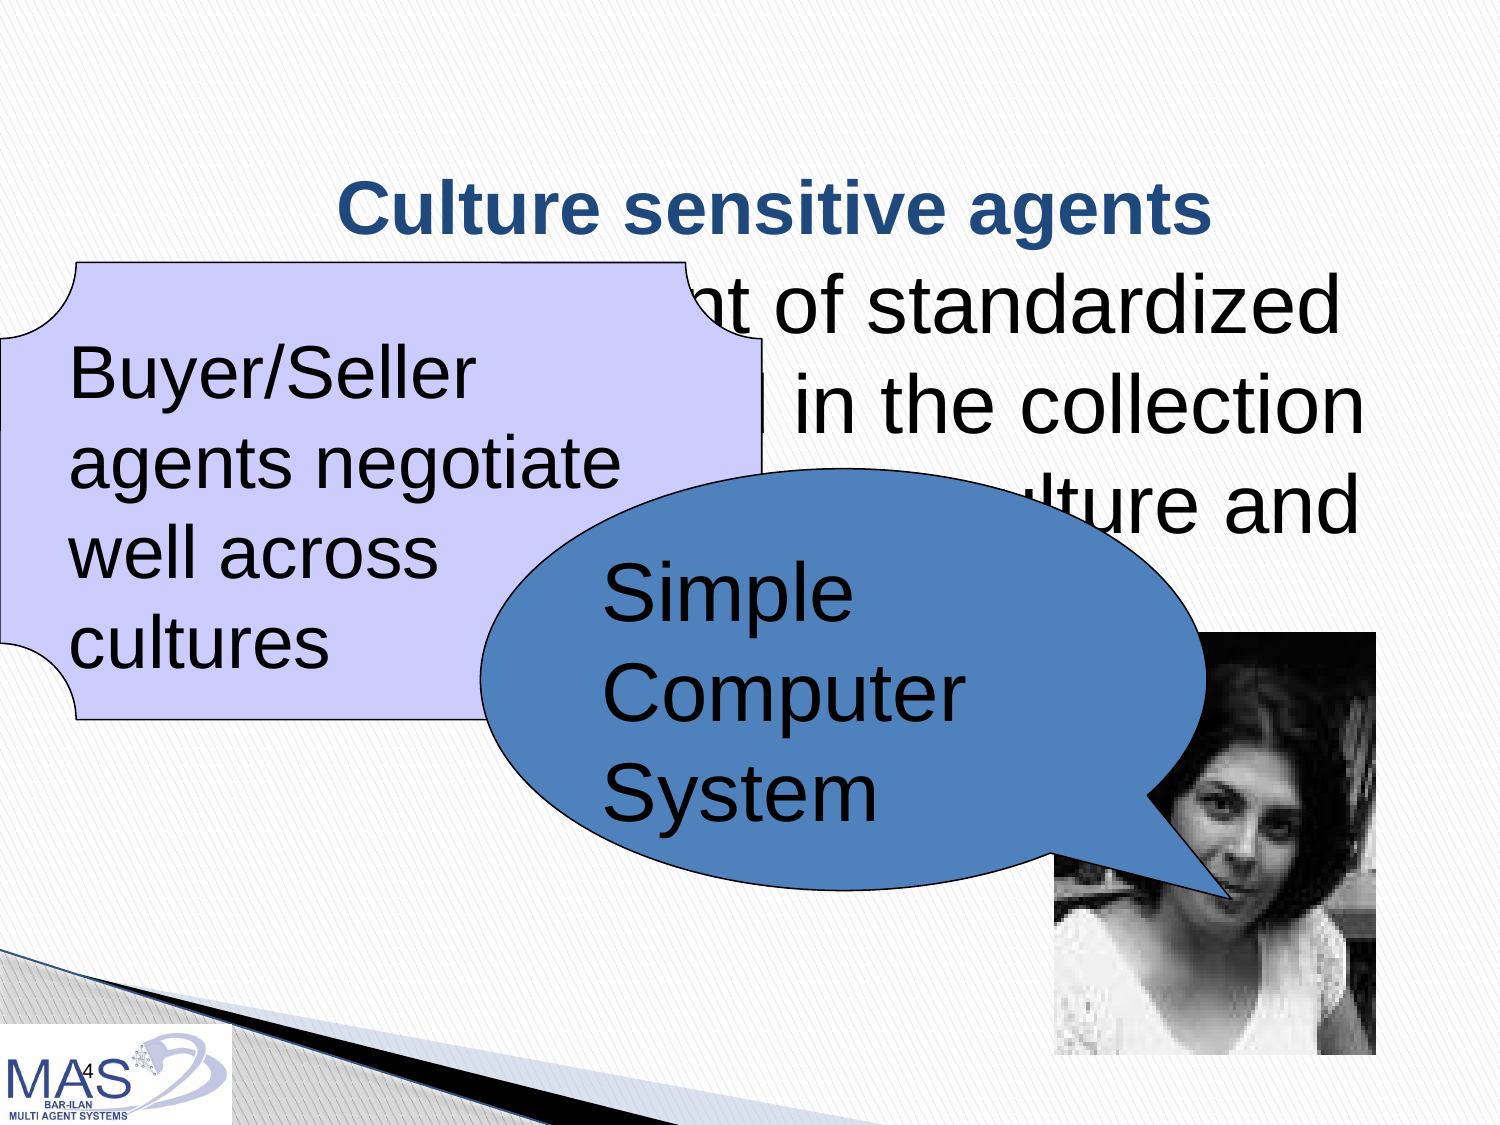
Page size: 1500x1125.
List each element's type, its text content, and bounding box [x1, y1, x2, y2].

picture [0, 1024, 232, 1125]
list The development of standardized agent to be used in the collection of data for studies on culture and negotiation [74, 242, 1426, 986]
text_box Simple Computer System [480, 468, 1198, 891]
text_box Buyer/Seller agents negotiate well across cultures [0, 262, 762, 720]
picture [1054, 632, 1376, 1055]
title Culture sensitive agents [125, 151, 1425, 242]
slide_number [13, 1023, 111, 1105]
slide_number 4 [12, 1009, 109, 1090]
